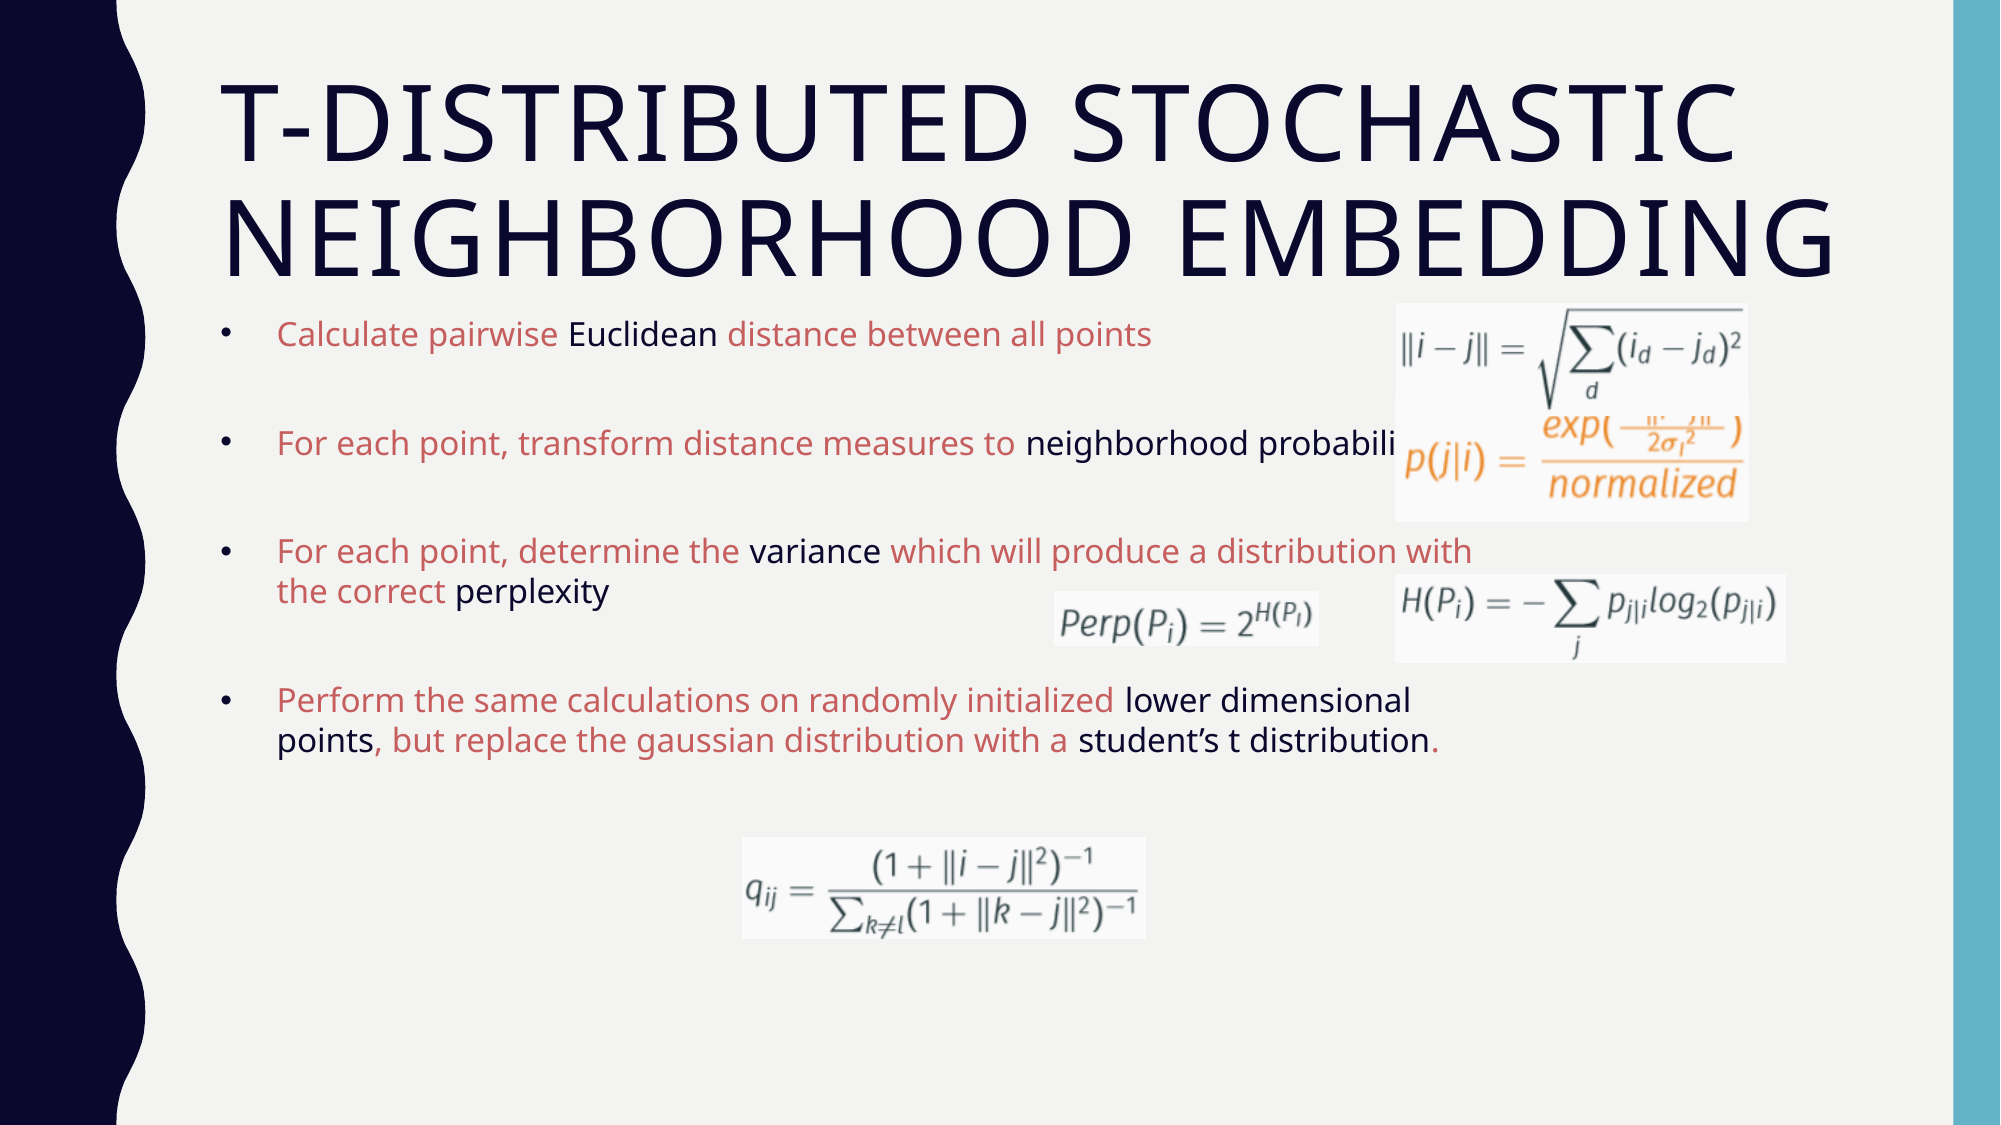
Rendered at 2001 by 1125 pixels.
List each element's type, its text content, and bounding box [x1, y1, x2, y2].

title T-distributed Stochastic Neighborhood Embedding [205, 62, 1875, 308]
picture [741, 837, 1146, 939]
list Calculate pairwise Euclidean distance between all points For each point, transform distance measures to neighborhood probabilities. For each point, determine the variance which will produce a distribution with the correct perplexity Perform the same calculations on randomly initialized lower dimensional points, but replace the gaussian distribution with a student’s t distribution. [205, 305, 1507, 1089]
picture [1394, 574, 1786, 663]
picture [1395, 303, 1749, 522]
picture [1054, 591, 1319, 646]
